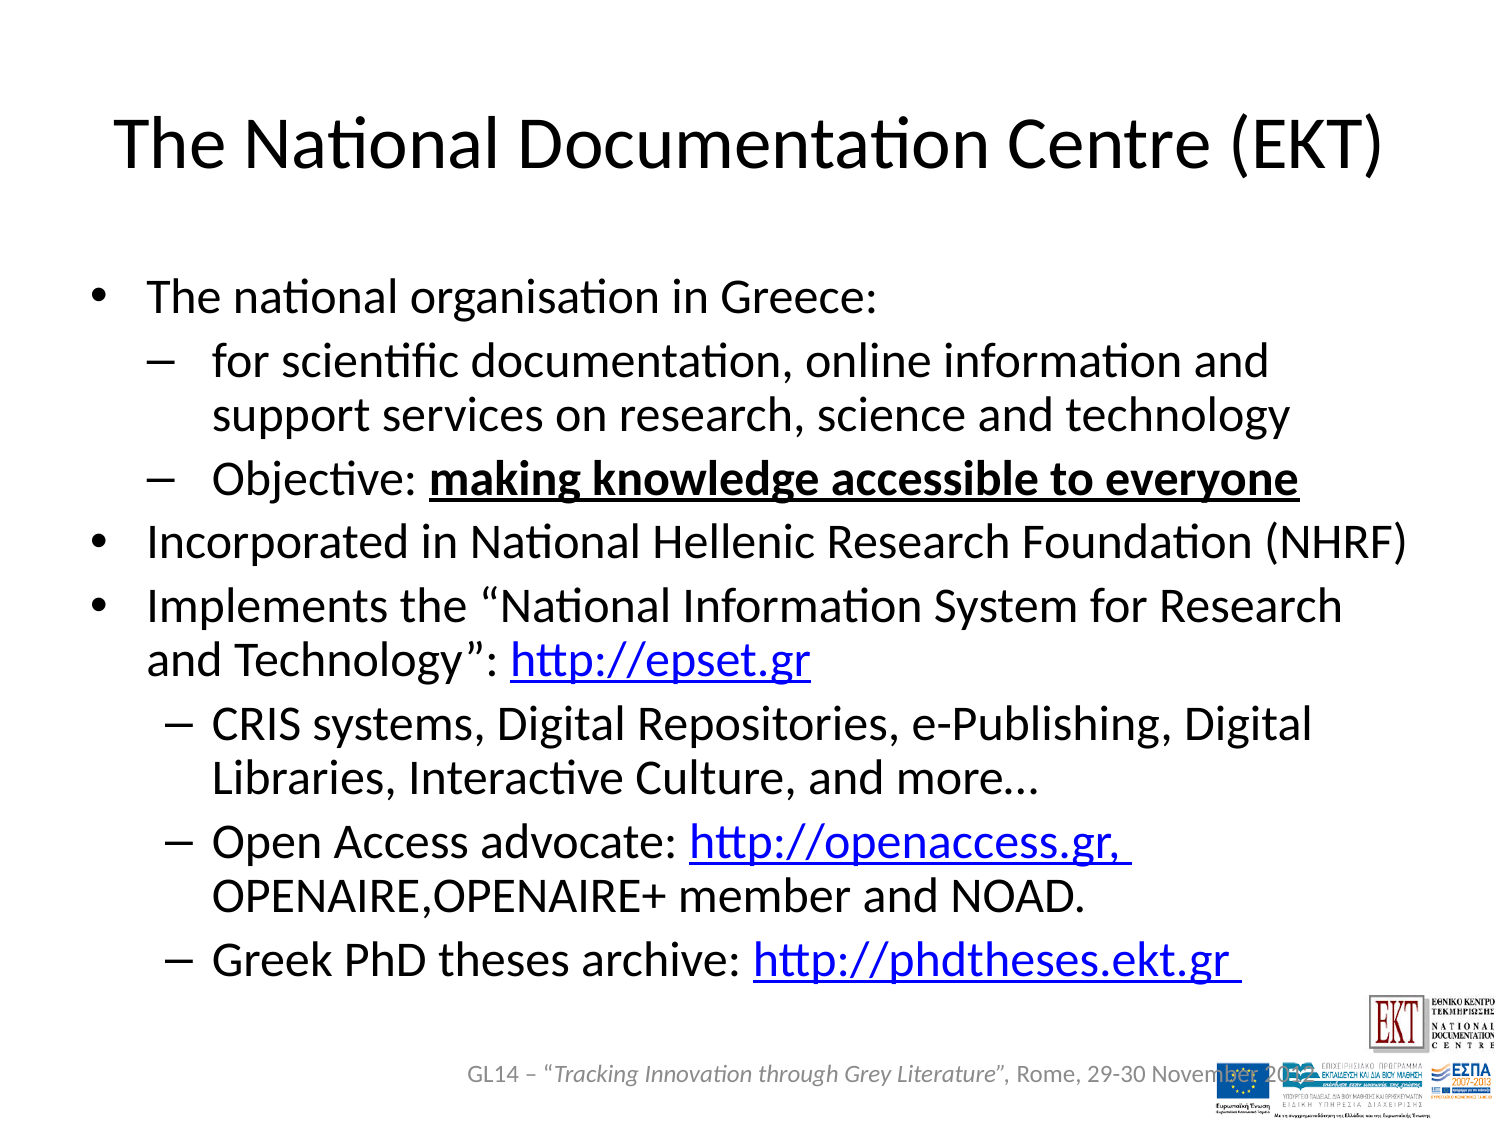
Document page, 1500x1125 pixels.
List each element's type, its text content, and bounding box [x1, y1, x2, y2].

footer GL14 – “Tracking Innovation through Grey Literature”, Rome, 29-30 November 2012 [419, 1042, 1365, 1103]
title The National Documentation Centre (EKT) [75, 45, 1425, 233]
list The national organisation in Greece: for scientific documentation, online information and support services on research, science and technology Objective: making knowledge accessible to everyone Incorporated in National Hellenic Research Foundation (NHRF) Implements the “National Information System for Research and Technology”: http://epset.gr CRIS systems, Digital Repositories, e-Publishing, Digital Libraries, Interactive Culture, and more… Open Access advocate: http://openaccess.gr, OPENAIRE,OPENAIRE+ member and NOAD. Greek PhD theses archive: http://phdtheses.ekt.gr [75, 262, 1425, 1005]
picture [1204, 987, 1500, 1125]
